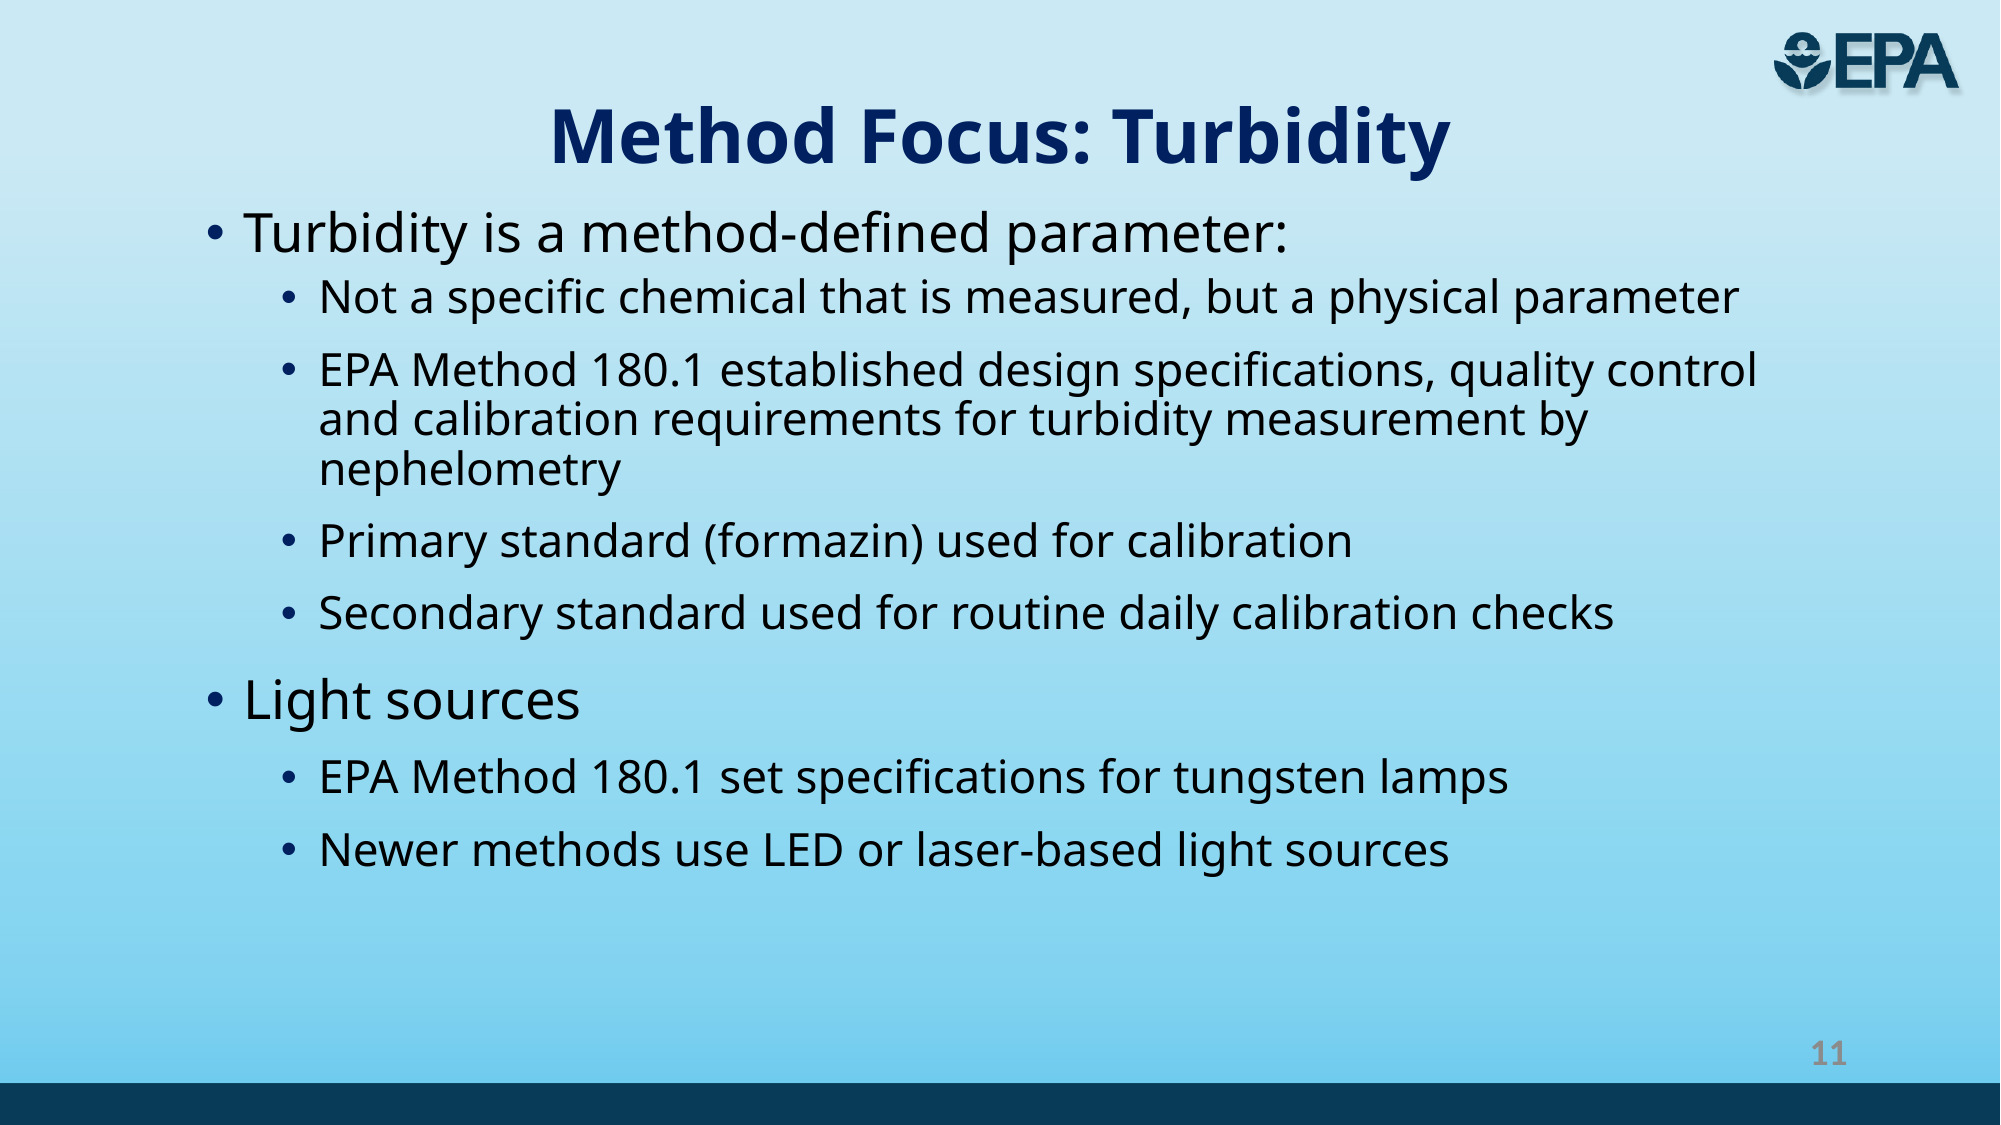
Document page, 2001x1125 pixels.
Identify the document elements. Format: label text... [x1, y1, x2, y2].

picture [0, 0, 2000, 1125]
slide_number 11 [1412, 1020, 1863, 1081]
title Method Focus: Turbidity [137, 59, 1863, 218]
list Turbidity is a method-defined parameter: Not a specific chemical that is measured, but a physical parameter EPA Method 180.1 established design specifications, quality control and calibration requirements for turbidity measurement by nephelometry Primary standard (formazin) used for calibration Secondary standard used for routine daily calibration checks Light sources EPA Method 180.1 set specifications for tungsten lamps Newer methods use LED or laser-based light sources [190, 198, 1863, 1014]
